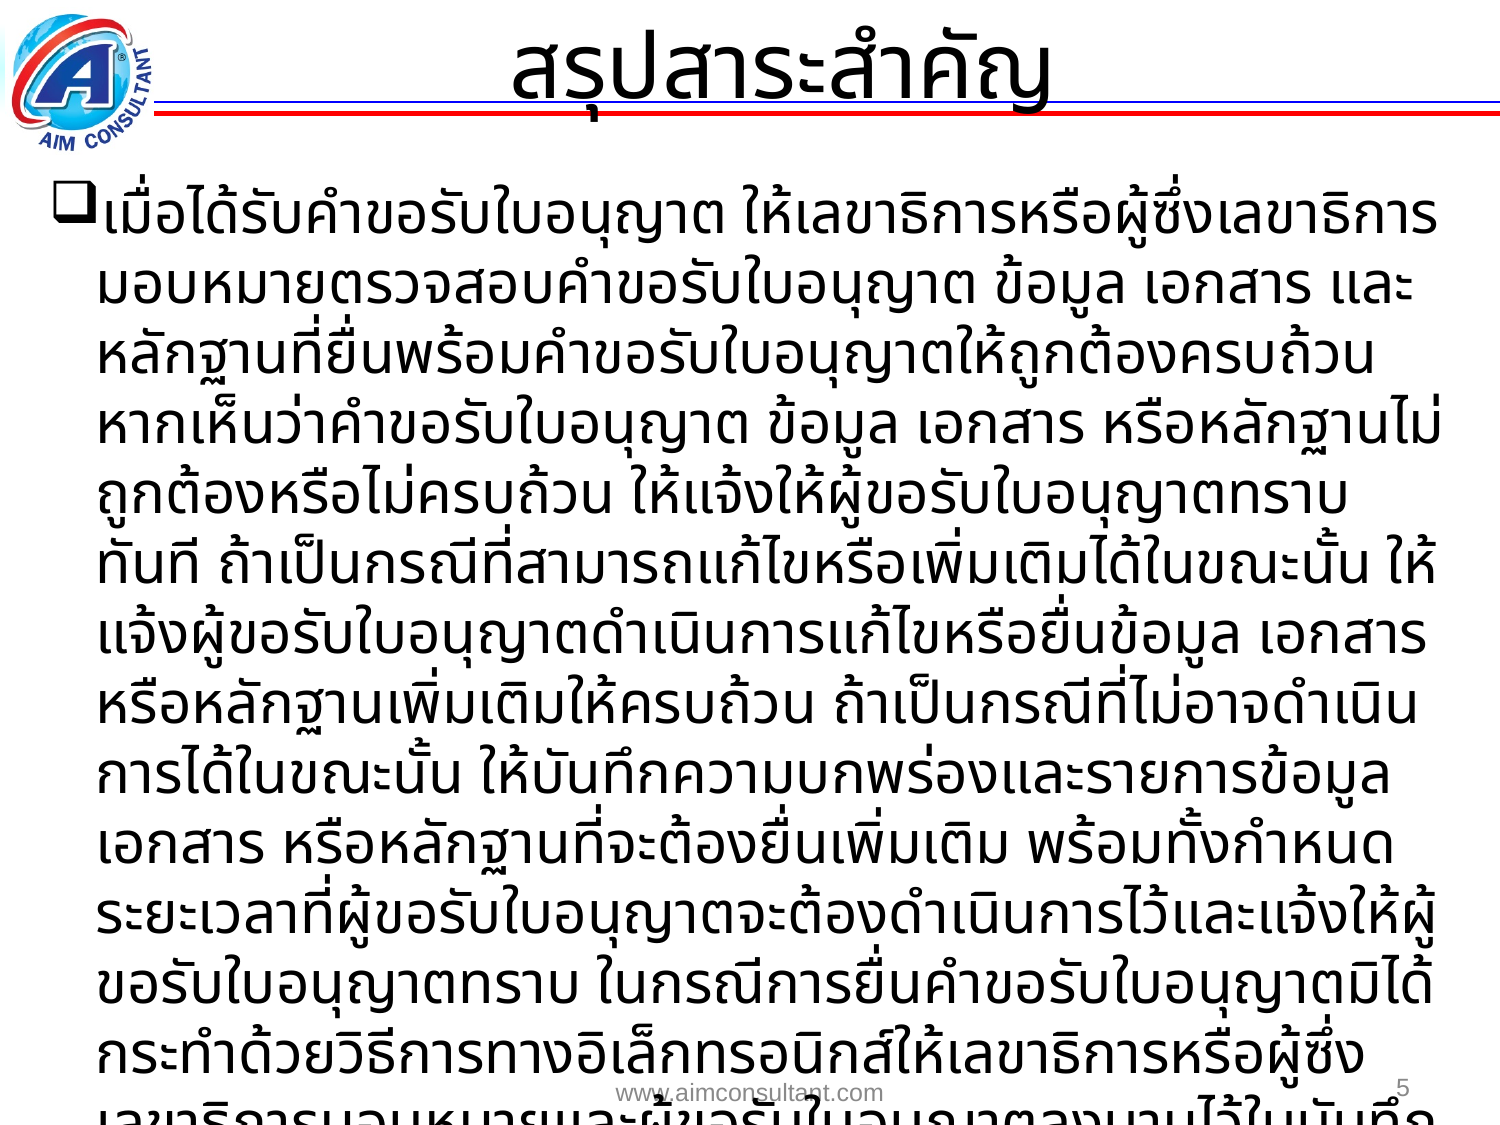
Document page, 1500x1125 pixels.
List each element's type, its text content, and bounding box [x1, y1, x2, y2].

picture [5, 7, 154, 155]
text_box สรุปสาระสำคัญ [108, 0, 1459, 129]
text_box เมื่อได้รับคำขอรับใบอนุญาต ให้เลขาธิการหรือผู้ซึ่งเลขาธิการมอบหมายตรวจสอบคำขอรับใบอนุญาต ข้อมูล เอกสาร และหลักฐานที่ยื่นพร้อมคำขอรับใบอนุญาตให้ถูกต้องครบถ้วน หากเห็นว่าคำขอรับใบอนุญาต ข้อมูล เอกสาร หรือหลักฐานไม่ถูกต้องหรือไม่ครบถ้วน ให้แจ้งให้ผู้ขอรับใบอนุญาตทราบทันที ถ้าเป็นกรณีที่สามารถแก้ไขหรือเพิ่มเติมได้ในขณะนั้น ให้แจ้งผู้ขอรับใบอนุญาตดำเนินการแก้ไขหรือยื่นข้อมูล เอกสาร หรือหลักฐานเพิ่มเติมให้ครบถ้วน ถ้าเป็นกรณีที่ไม่อาจดำเนินการได้ในขณะนั้น ให้บันทึกความบกพร่องและรายการข้อมูล เอกสาร หรือหลักฐานที่จะต้องยื่นเพิ่มเติม พร้อมทั้งกำหนดระยะเวลาที่ผู้ขอรับใบอนุญาตจะต้องดำเนินการไว้และแจ้งให้ผู้ขอรับใบอนุญาตทราบ ในกรณีการยื่นคำขอรับใบอนุญาตมิได้กระทำด้วยวิธีการทางอิเล็กทรอนิกส์ให้เลขาธิการหรือผู้ซึ่งเลขาธิการมอบหมายและผู้ขอรับใบอนุญาตลงนามไว้ในบันทึกนั้น และมอบสำเนาให้ผู้ขอรับใบอนุญาตไว้เป็นหลักฐาน [34, 167, 1469, 1125]
